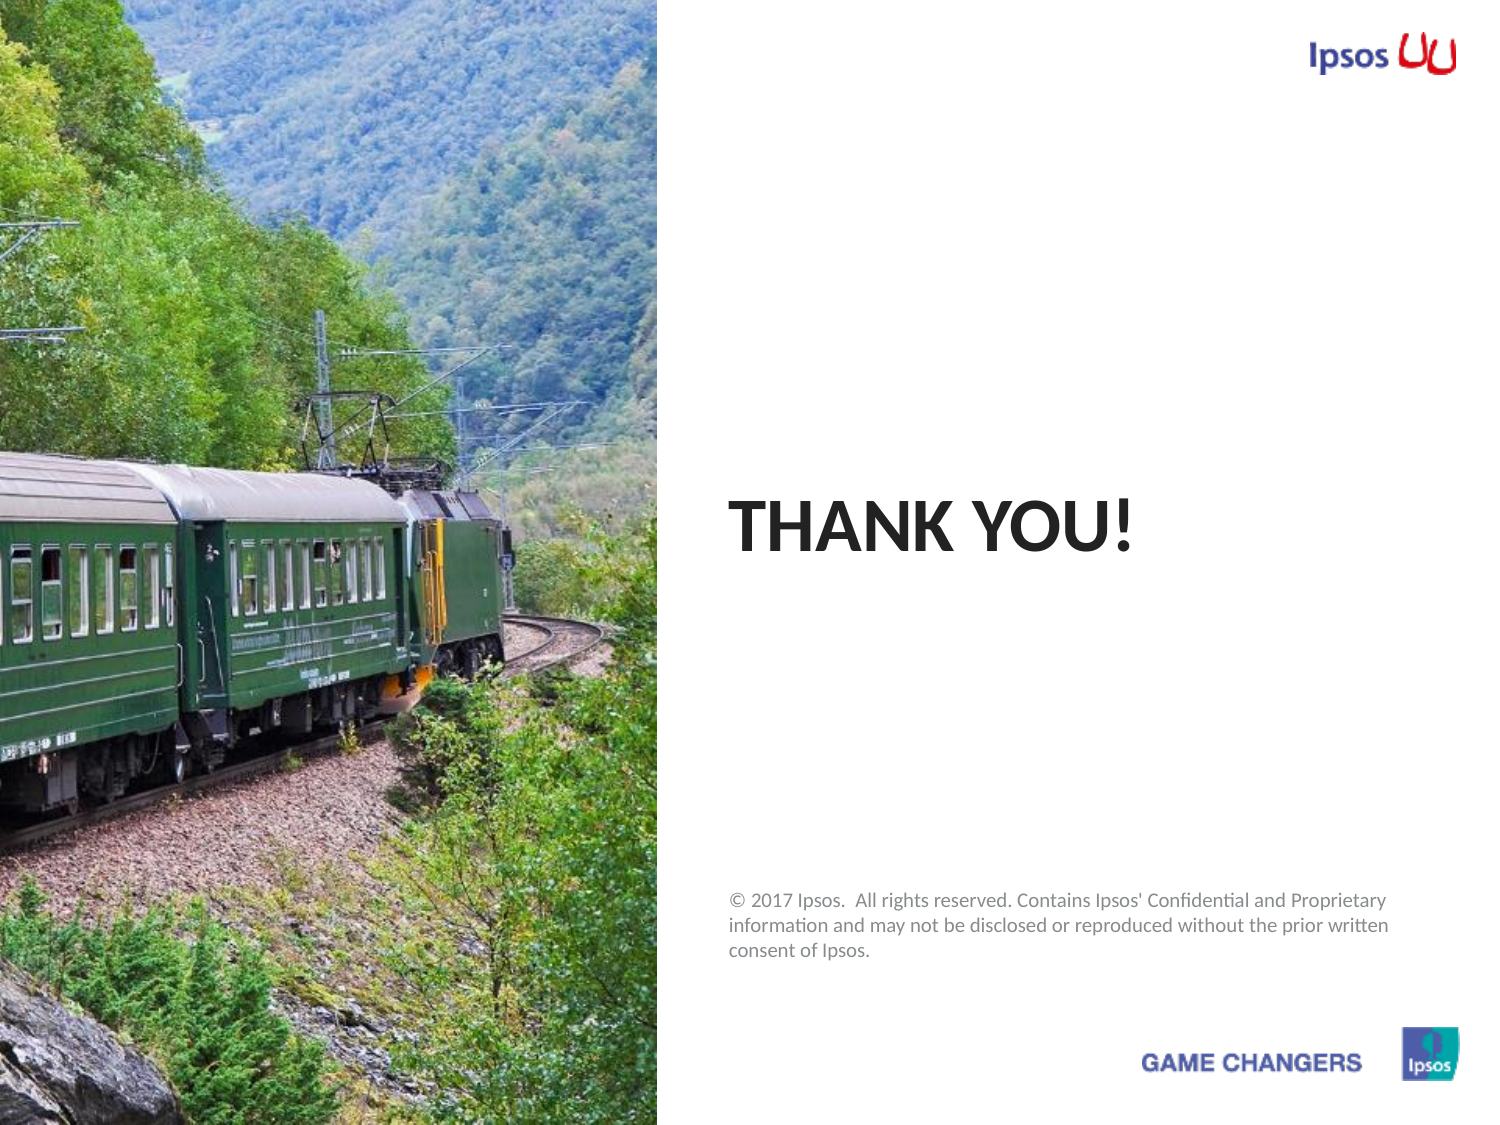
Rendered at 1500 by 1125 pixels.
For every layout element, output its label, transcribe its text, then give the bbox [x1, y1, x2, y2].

picture [0, 0, 657, 1125]
title THANK YOU! [728, 484, 1459, 569]
picture [1142, 1035, 1370, 1081]
picture [1310, 32, 1456, 75]
footer © 2017 Ipsos. All rights reserved. Contains Ipsos' Confidential and Proprietary information and may not be disclosed or reproduced without the prior written consent of Ipsos. [728, 881, 1458, 939]
picture [1397, 1027, 1460, 1081]
